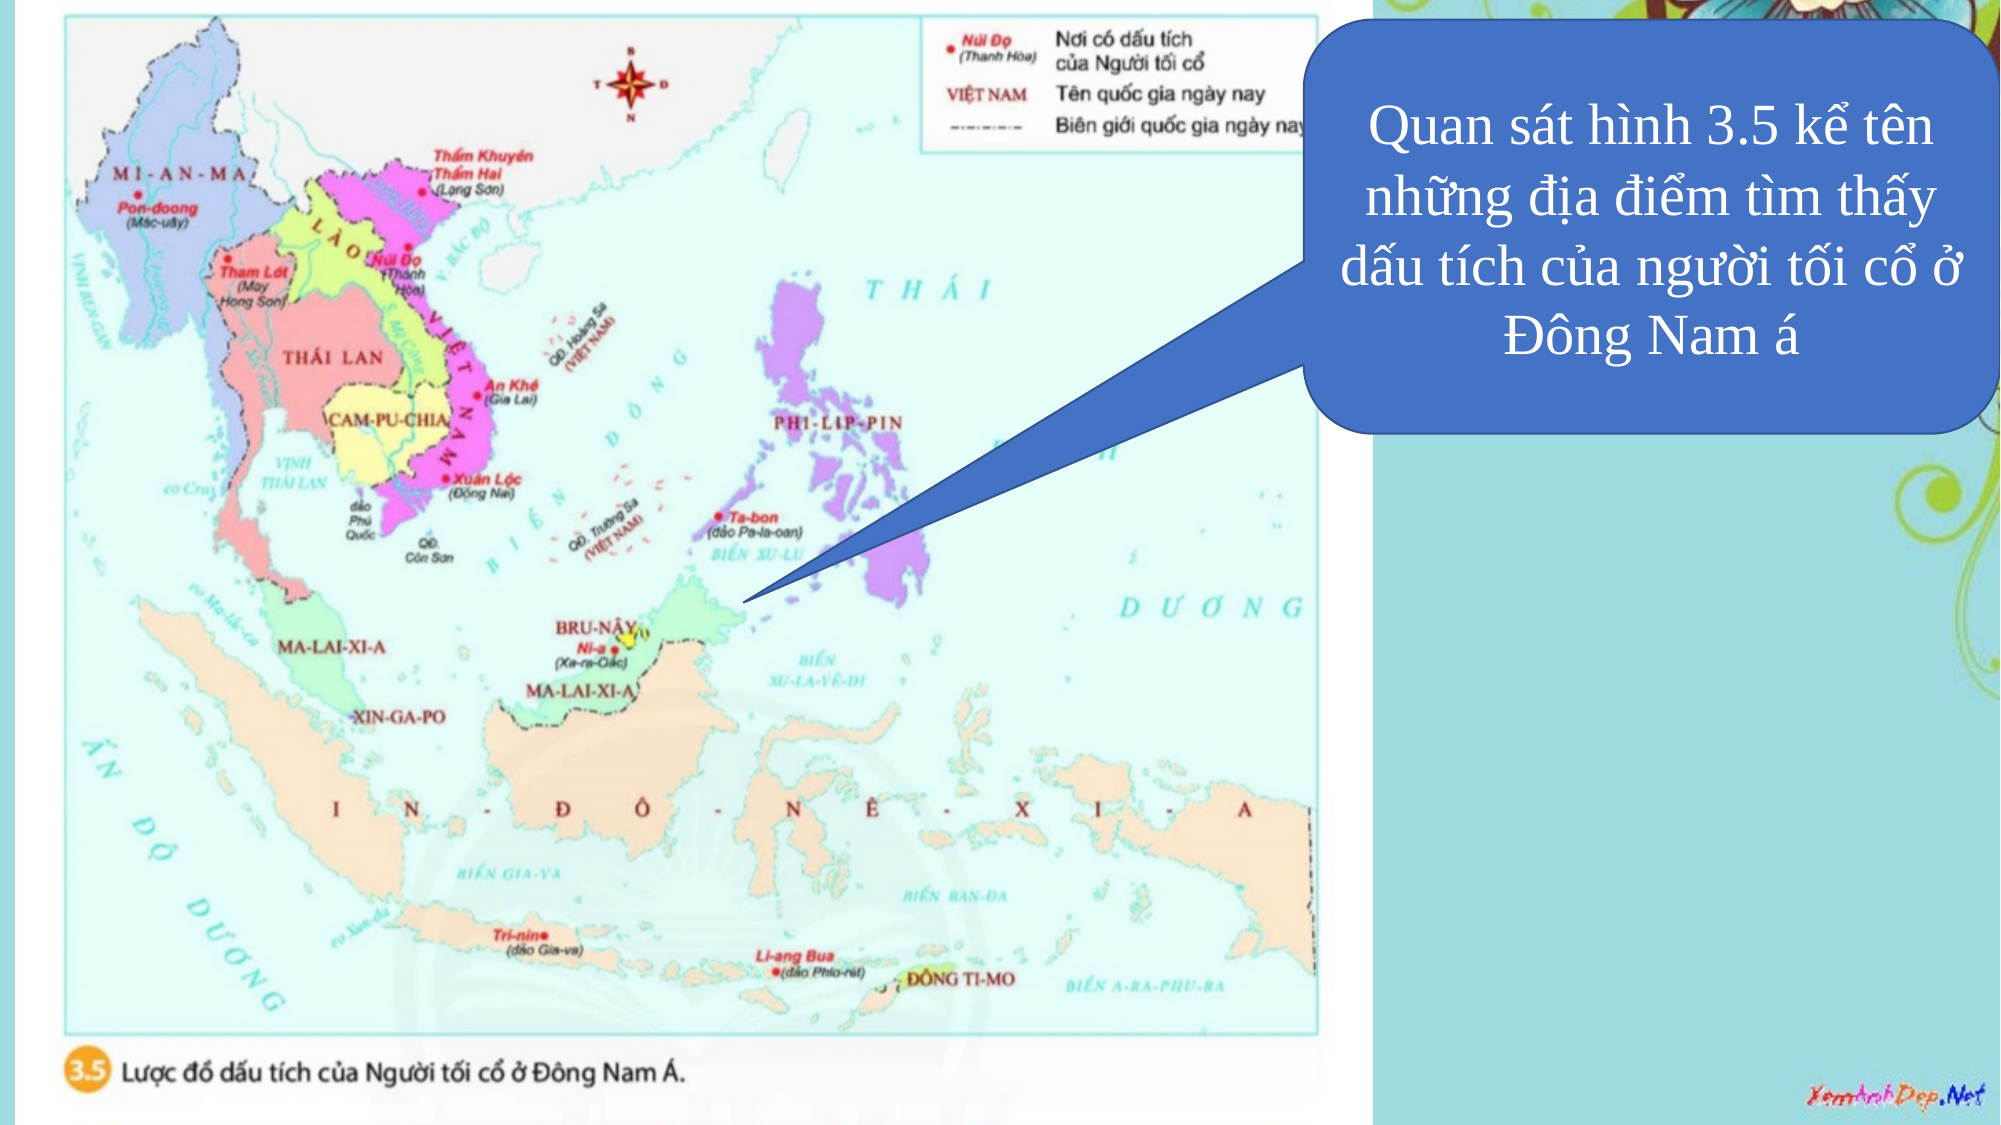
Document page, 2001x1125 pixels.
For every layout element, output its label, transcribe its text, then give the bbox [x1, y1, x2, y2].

picture [0, 0, 2001, 1125]
text_box Quan sát hình 3.5 kể tên những địa điểm tìm thấy dấu tích của người tối cổ ở Đông Nam á [1373, 18, 2000, 435]
